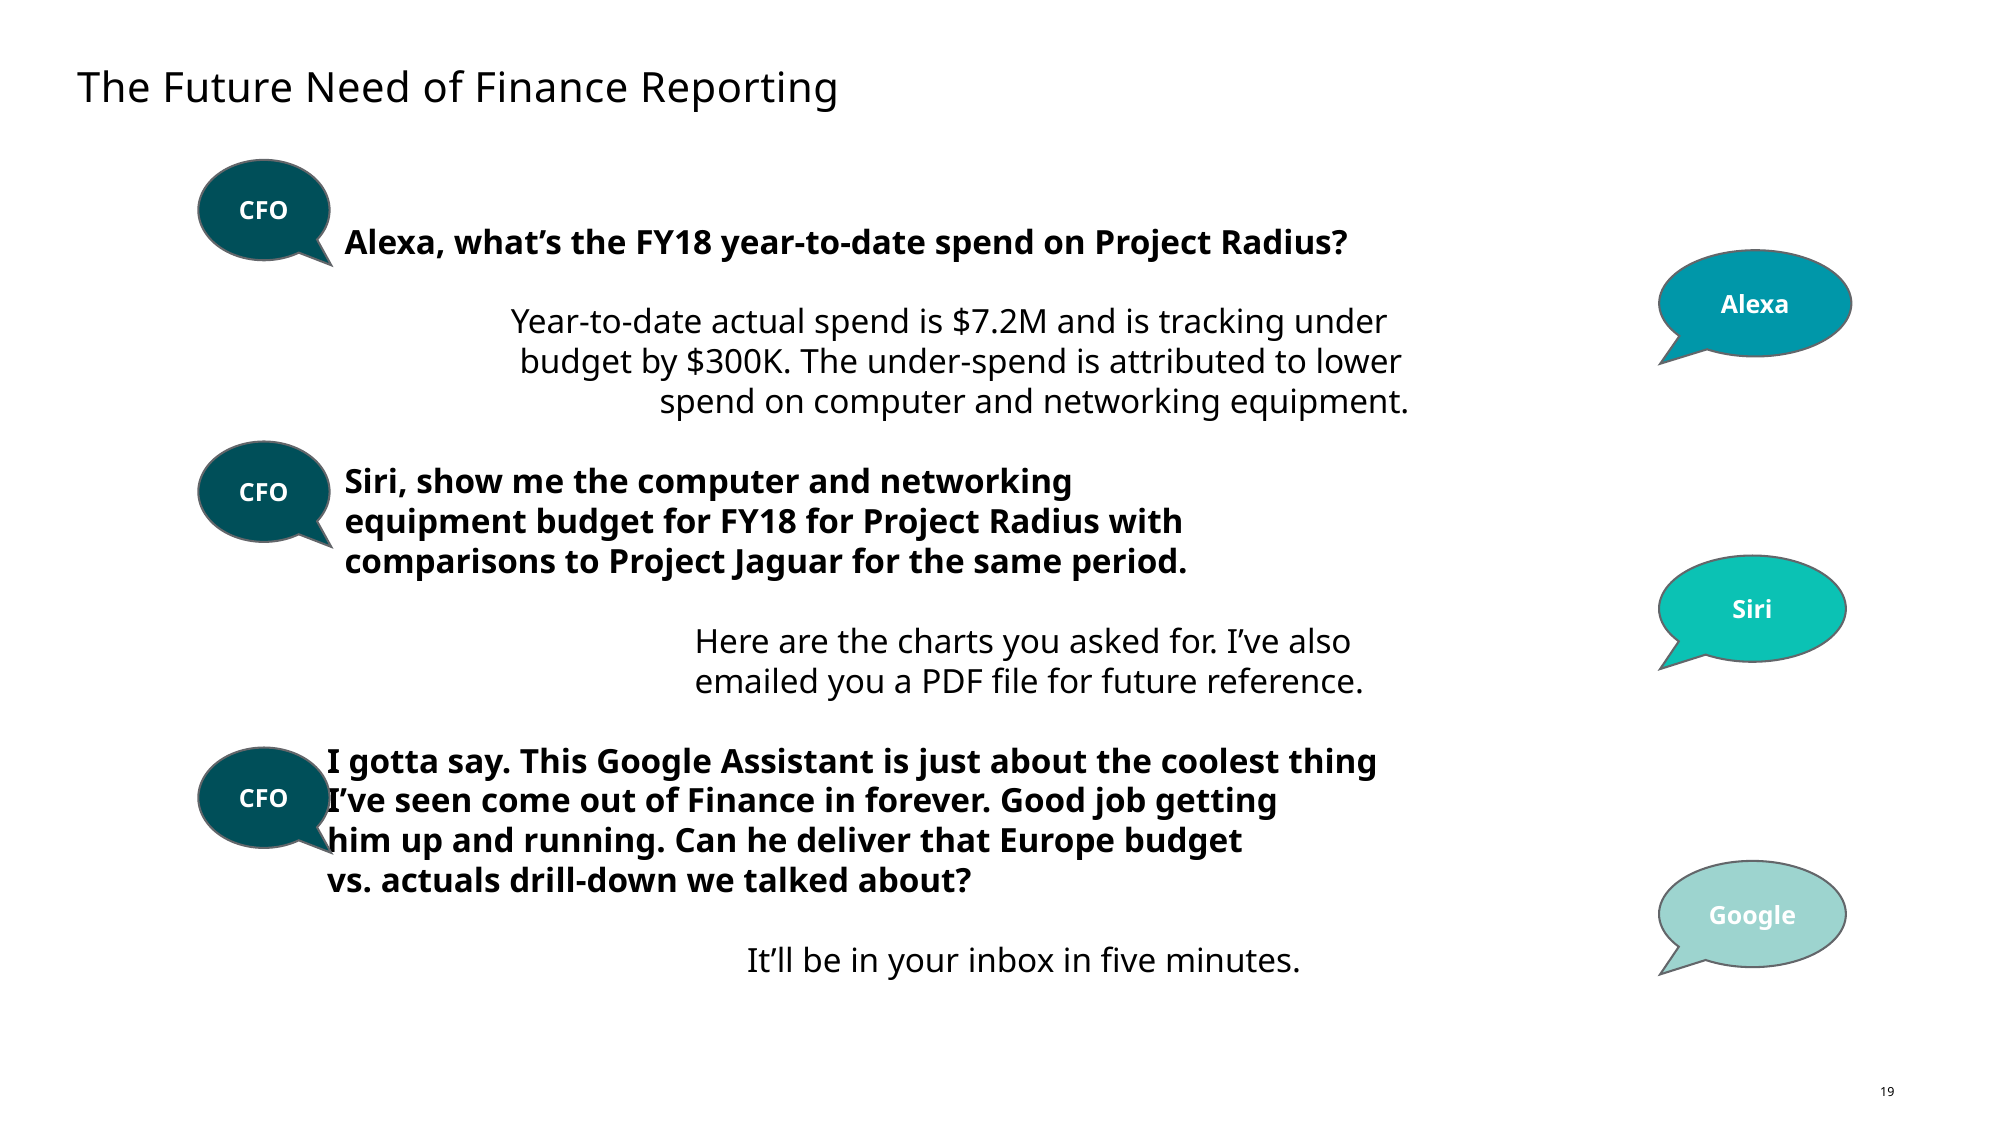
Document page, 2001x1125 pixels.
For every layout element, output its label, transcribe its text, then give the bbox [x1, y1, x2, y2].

text_box Alexa, what’s the FY18 year-to-date spend on Project Radius? Year-to-date actual spend is $7.2M and is tracking under budget by $300K. The under-spend is attributed to lower spend on computer and networking equipment. Siri, show me the computer and networking equipment budget for FY18 for Project Radius with comparisons to Project Jaguar for the same period. Here are the charts you asked for. I’ve also emailed you a PDF file for future reference. I gotta say. This Google Assistant is just about the coolest thing I’ve seen come out of Finance in forever. Good job getting him up and running. Can he deliver that Europe budget vs. actuals drill-down we talked about? It’ll be in your inbox in five minutes. [163, 133, 1863, 1027]
text_box Siri [1657, 554, 1847, 671]
text_box Alexa [1657, 249, 1853, 366]
text_box CFO [197, 440, 334, 549]
text_box Google [1657, 859, 1847, 977]
text_box CFO [197, 746, 334, 855]
text_box The Future Need of Finance Reporting [77, 66, 1923, 111]
text_box CFO [197, 158, 334, 268]
text_box 19 [1865, 1076, 1957, 1108]
